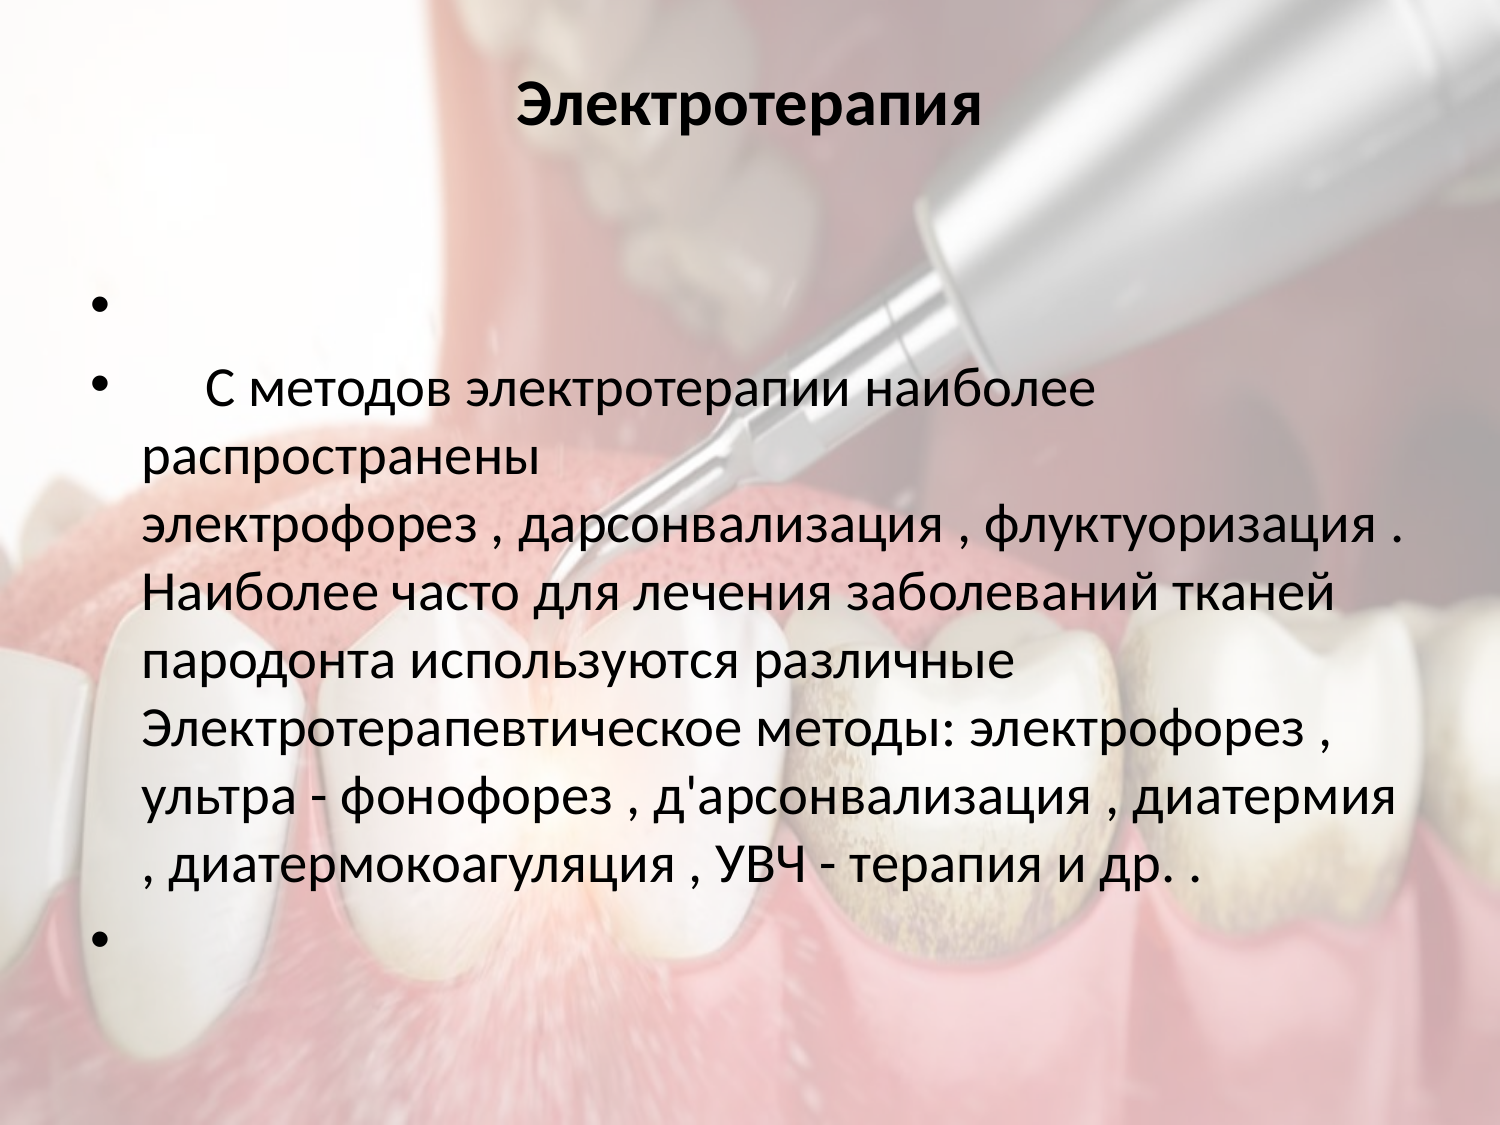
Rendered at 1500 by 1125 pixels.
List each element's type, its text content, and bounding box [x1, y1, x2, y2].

list С методов электротерапии наиболее распространены электрофорез , дарсонвализация , флуктуоризация . Наиболее часто для лечения заболеваний тканей пародонта используются различные Электротерапевтическое методы: электрофорез , ультра - фонофорез , д'арсонвализация , диатермия , диатермокоагуляция , УВЧ - терапия и др. . [75, 262, 1425, 1005]
title Электротерапия [75, 45, 1425, 233]
